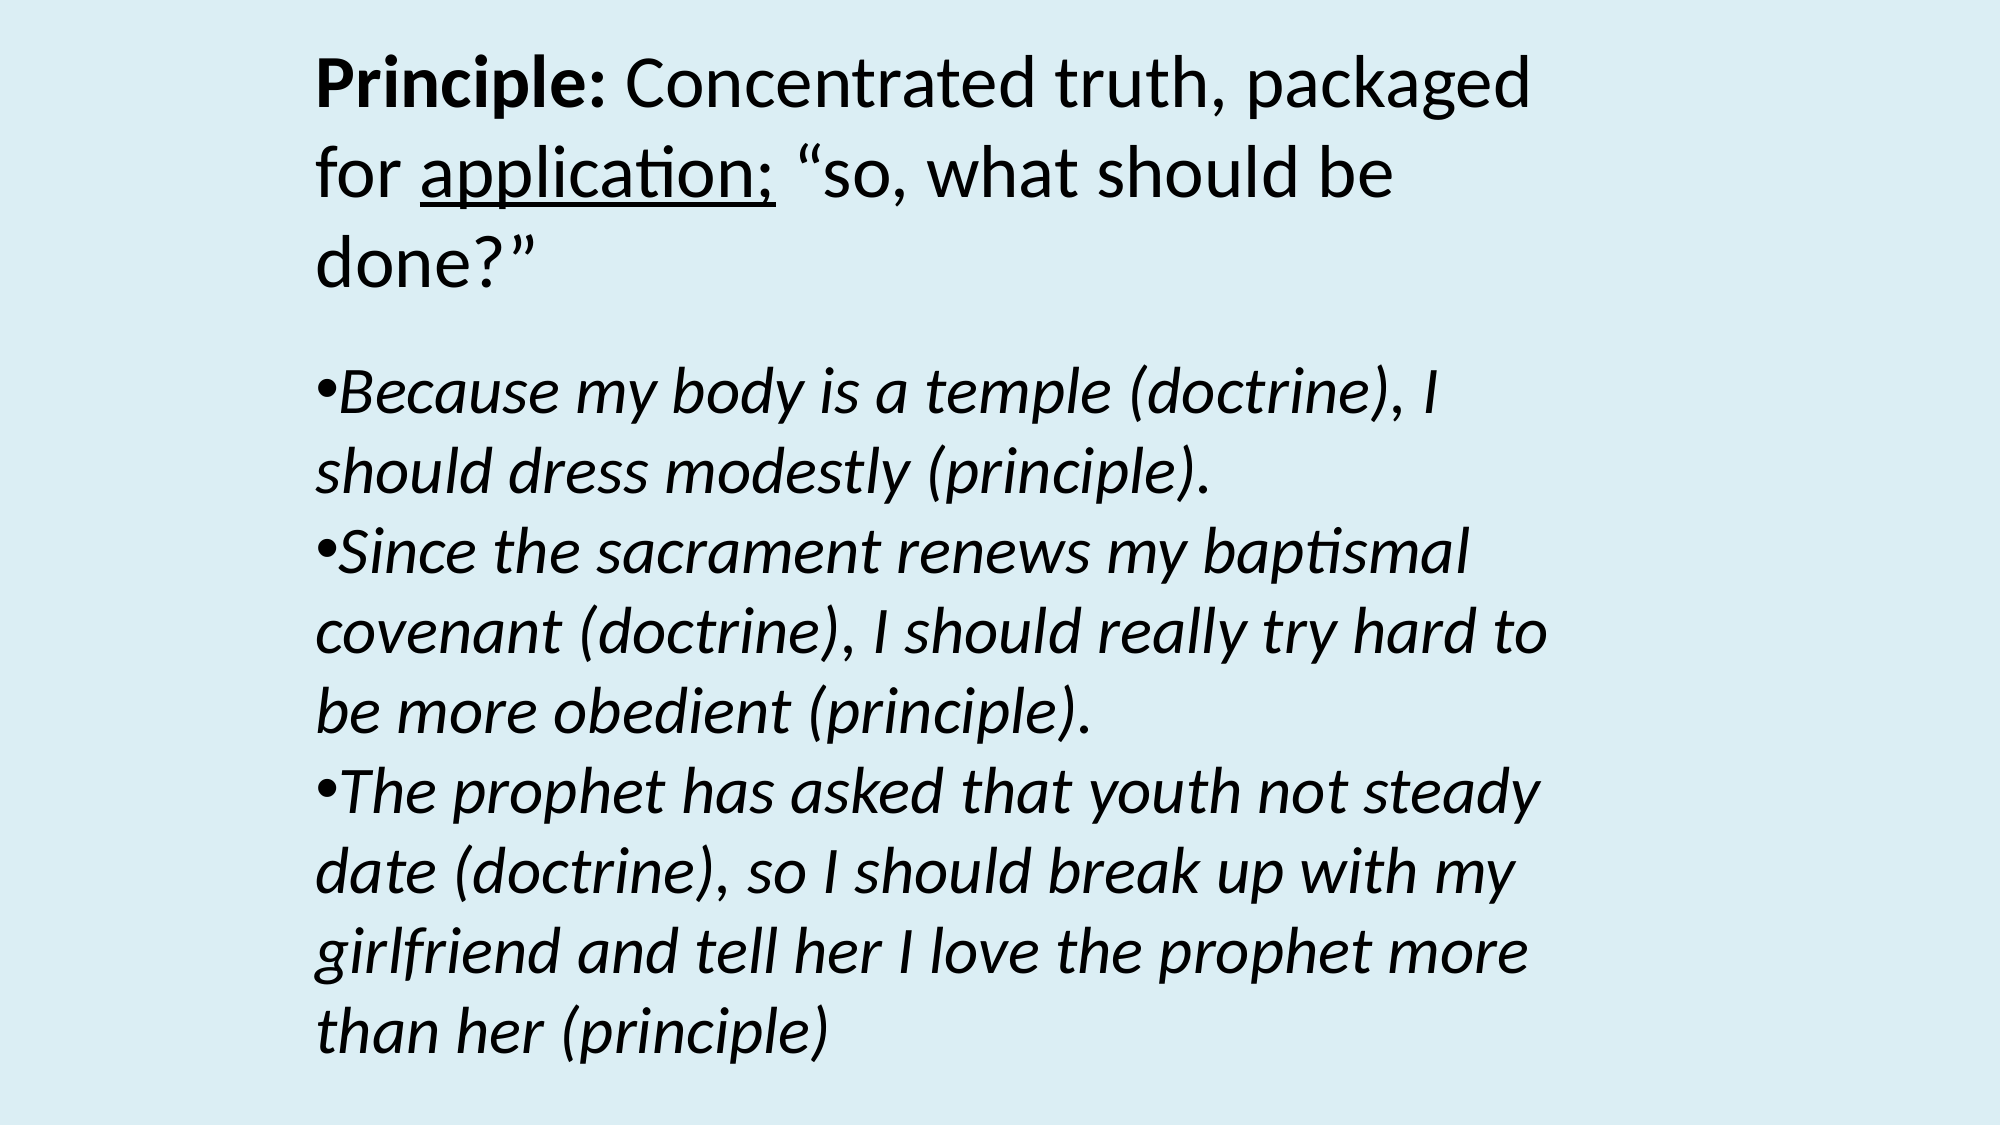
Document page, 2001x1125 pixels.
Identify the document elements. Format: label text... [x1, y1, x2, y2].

text_box Principle: Concentrated truth, packaged for application; “so, what should be done?” Because my body is a temple (doctrine), I should dress modestly (principle). Since the sacrament renews my baptismal covenant (doctrine), I should really try hard to be more obedient (principle). The prophet has asked that youth not steady date (doctrine), so I should break up with my girlfriend and tell her I love the prophet more than her (principle) [300, 24, 1626, 1075]
